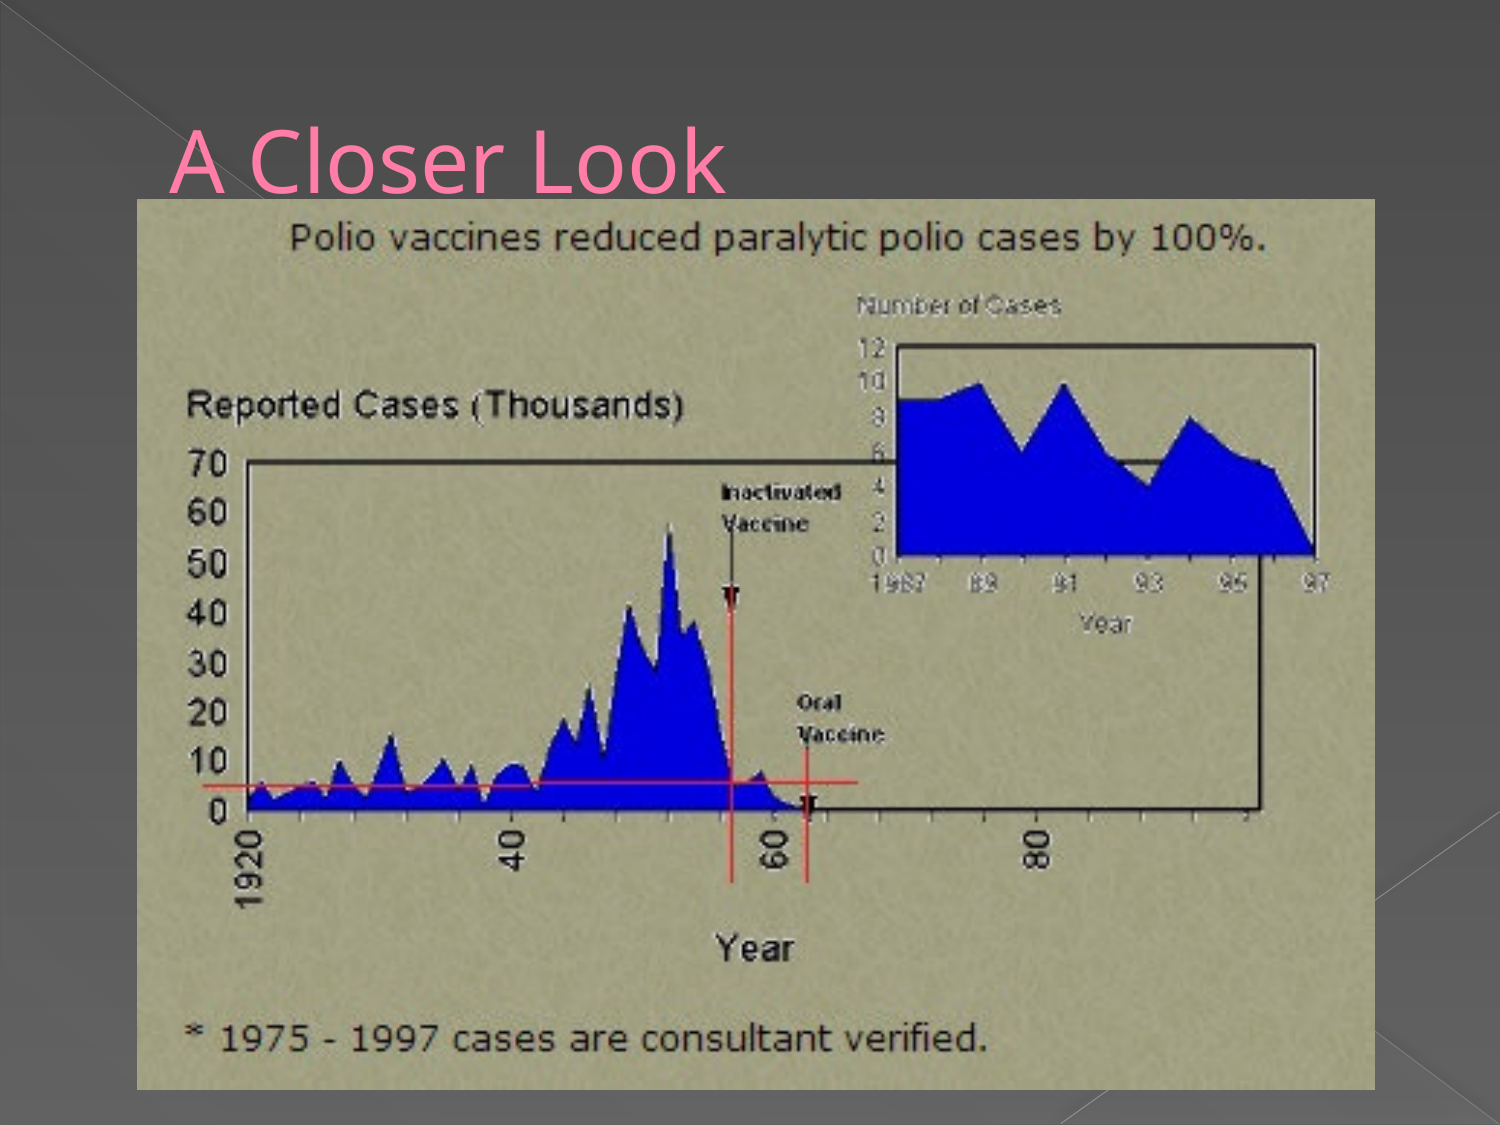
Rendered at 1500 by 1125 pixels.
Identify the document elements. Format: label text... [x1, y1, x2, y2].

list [137, 199, 1376, 1090]
title A Closer Look [75, 43, 1425, 274]
